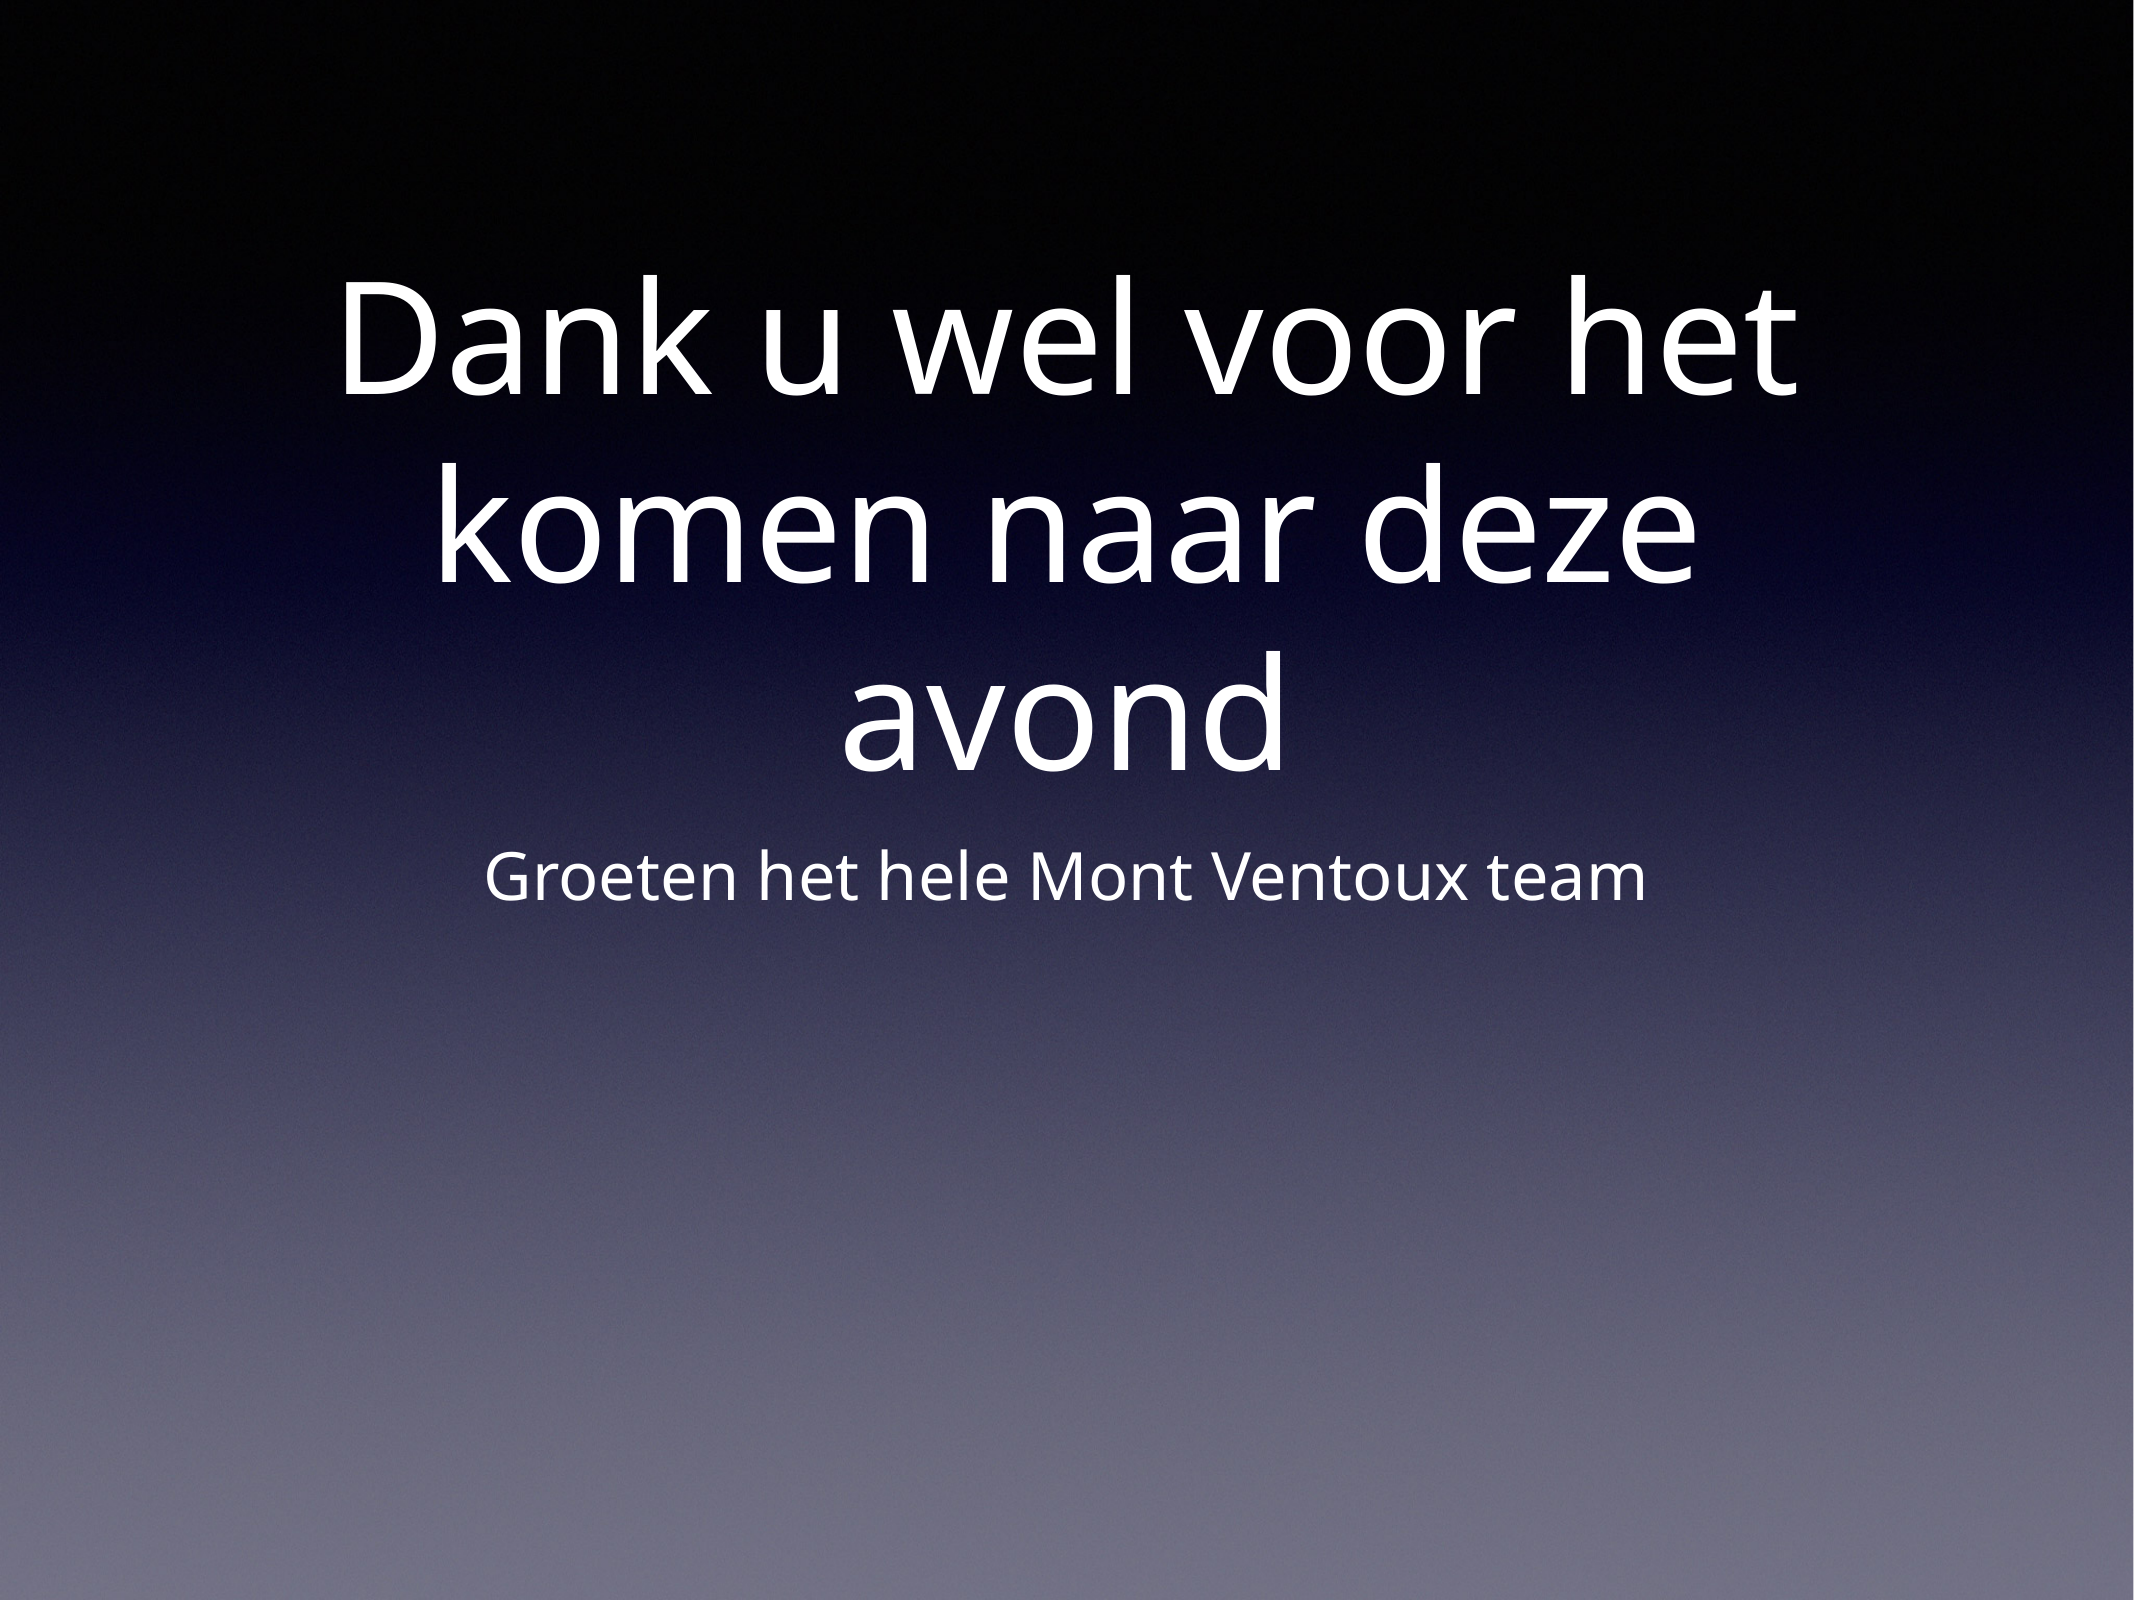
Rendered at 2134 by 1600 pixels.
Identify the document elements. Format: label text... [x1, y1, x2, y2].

picture [0, 0, 2134, 1600]
title Dank u wel voor het komen naar deze avond [207, 268, 1926, 811]
subtitle Groeten het hele Mont Ventoux team [207, 824, 1926, 1011]
